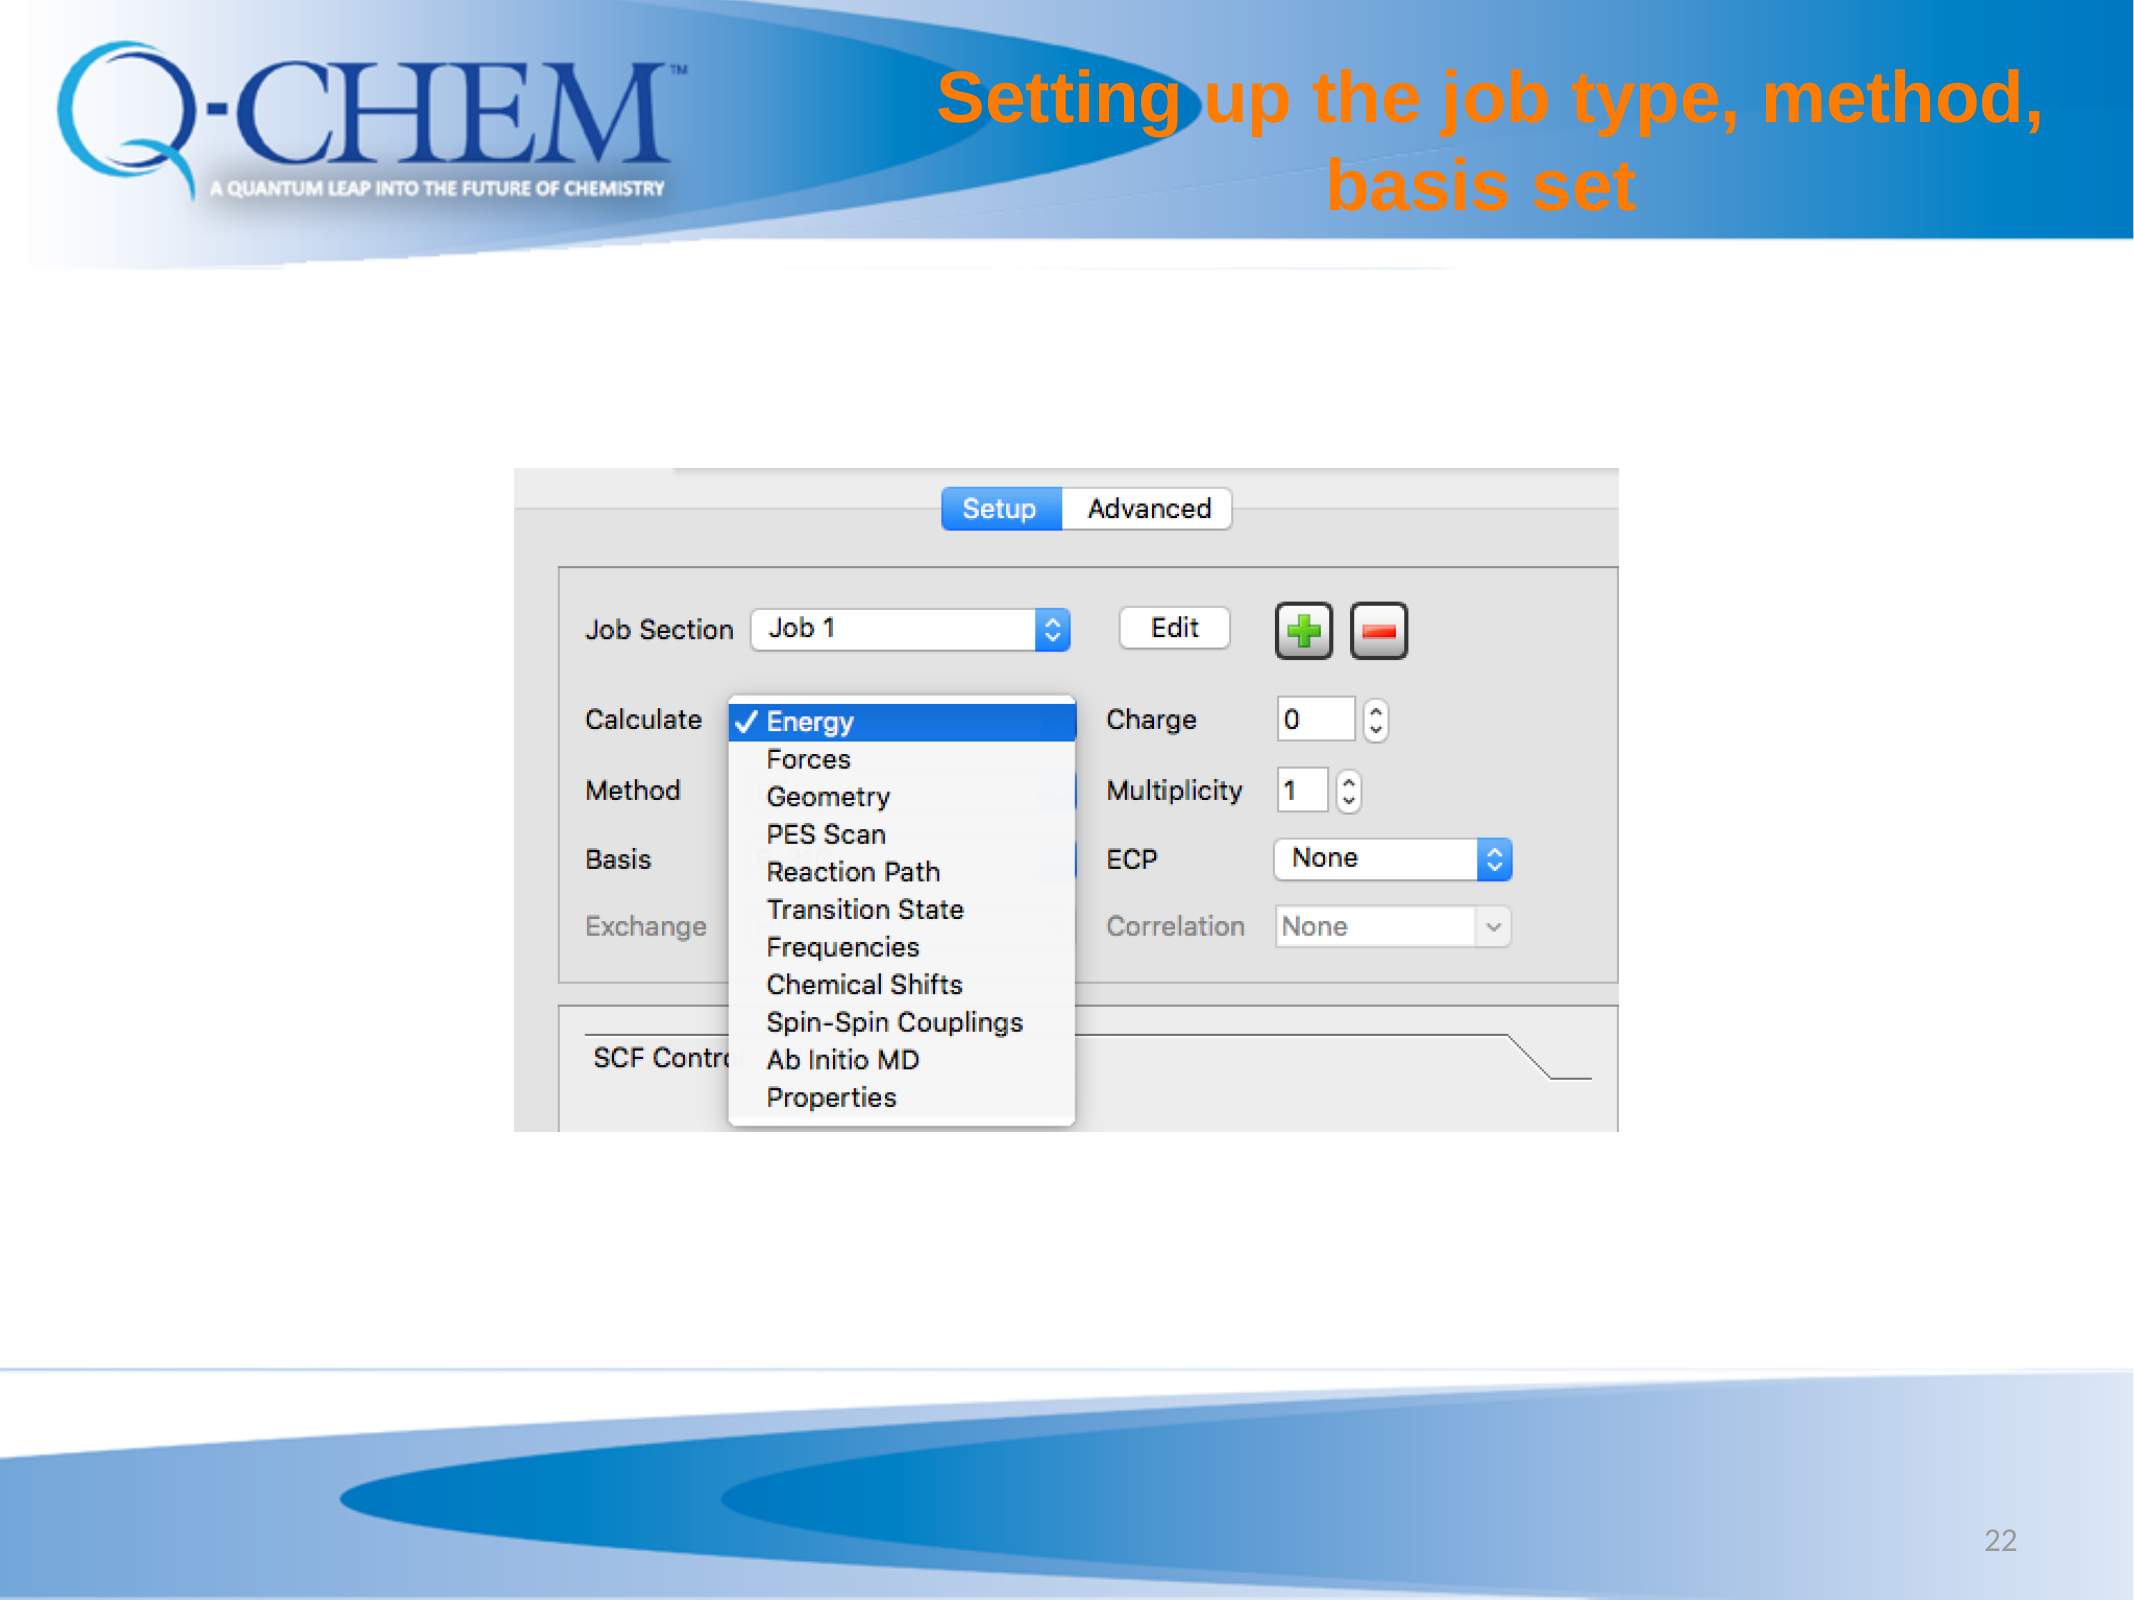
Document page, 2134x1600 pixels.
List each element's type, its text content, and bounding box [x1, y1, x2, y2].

title Setting up the job type, method, basis set [854, 31, 2129, 243]
slide_number 22 [1969, 1509, 2028, 1568]
picture [0, 0, 2134, 1600]
